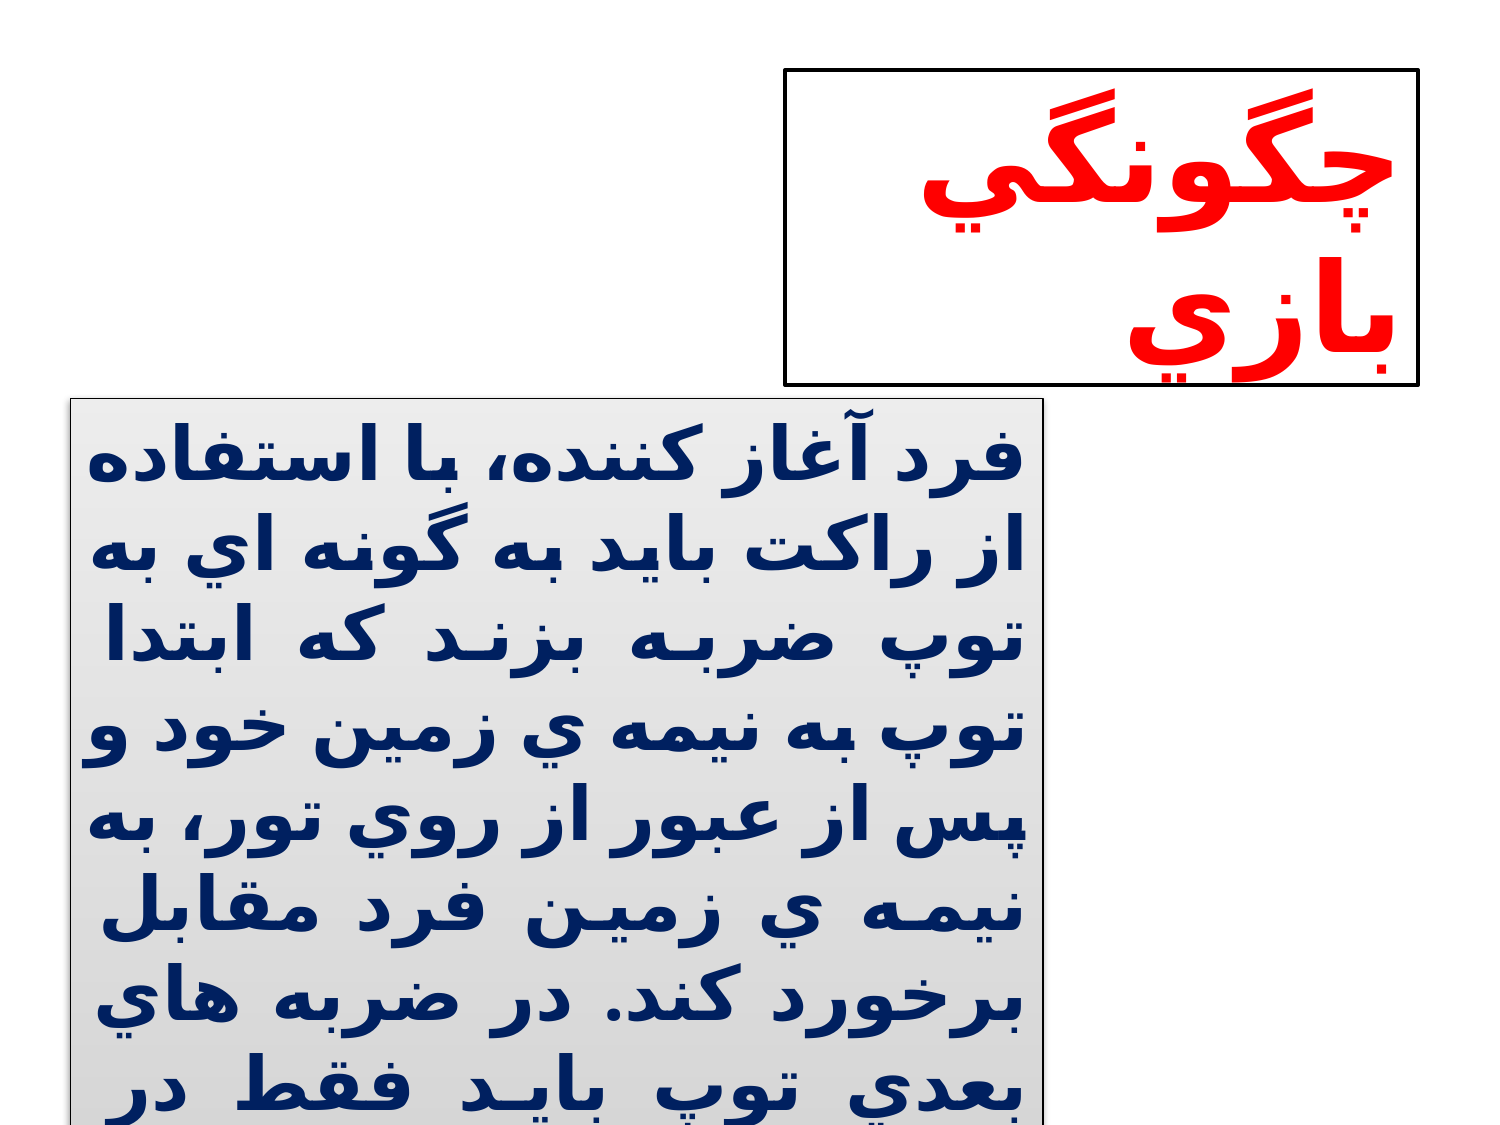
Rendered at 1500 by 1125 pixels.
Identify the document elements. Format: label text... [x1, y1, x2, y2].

text_box فرد آغاز کننده، با استفاده از راکت بايد به گونه اي به توپ ضربه بزند که ابتدا توپ به نيمه ي زمين خود و پس از عبور از روي تور، به نيمه ي زمين فرد مقابل برخورد کند. در ضربه هاي بعدي توپ بايد فقط در نيمه ي زمين طرف مقابل به زمين بخورد. [70, 398, 1044, 1125]
text_box چگونگي بازي [783, 68, 1420, 387]
